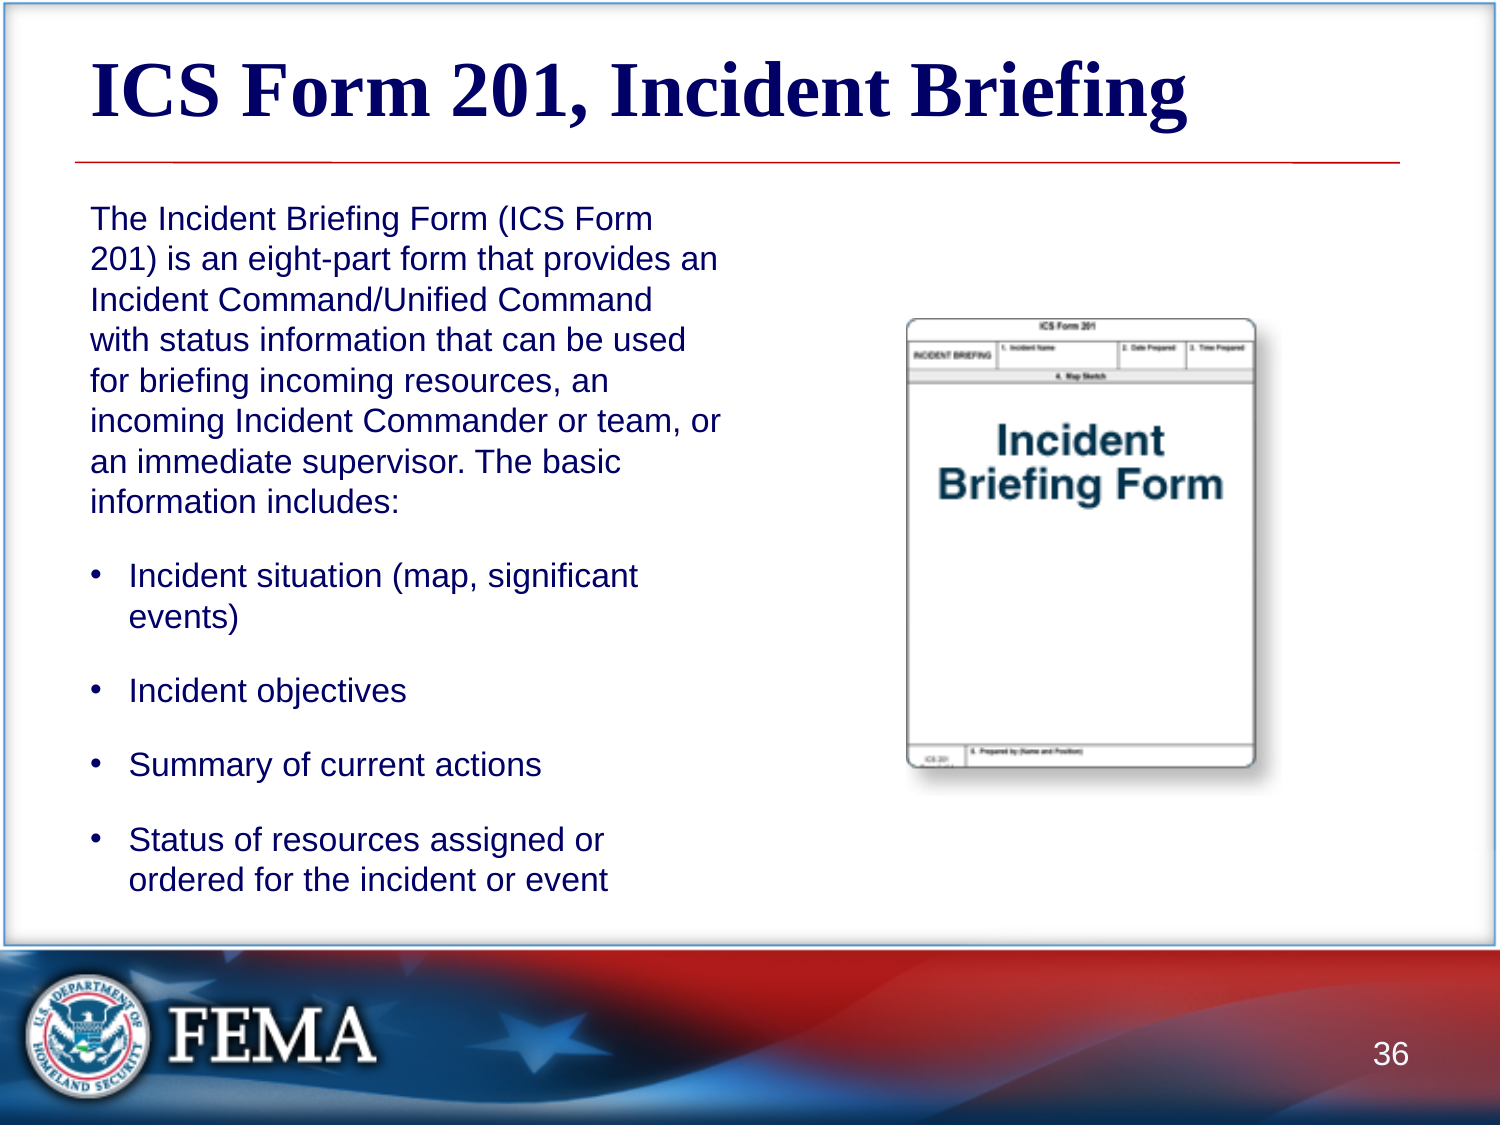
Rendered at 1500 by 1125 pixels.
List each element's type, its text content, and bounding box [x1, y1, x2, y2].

slide_number 36 [1074, 1024, 1425, 1103]
list The Incident Briefing Form (ICS Form 201) is an eight-part form that provides an Incident Command/Unified Command with status information that can be used for briefing incoming resources, an incoming Incident Commander or team, or an immediate supervisor. The basic information includes: Incident situation (map, significant events) Incident objectives Summary of current actions Status of resources assigned or ordered for the incident or event [75, 189, 737, 927]
picture [0, 0, 1500, 1125]
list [906, 318, 1282, 797]
title ICS Form 201, Incident Briefing [75, 32, 1425, 138]
